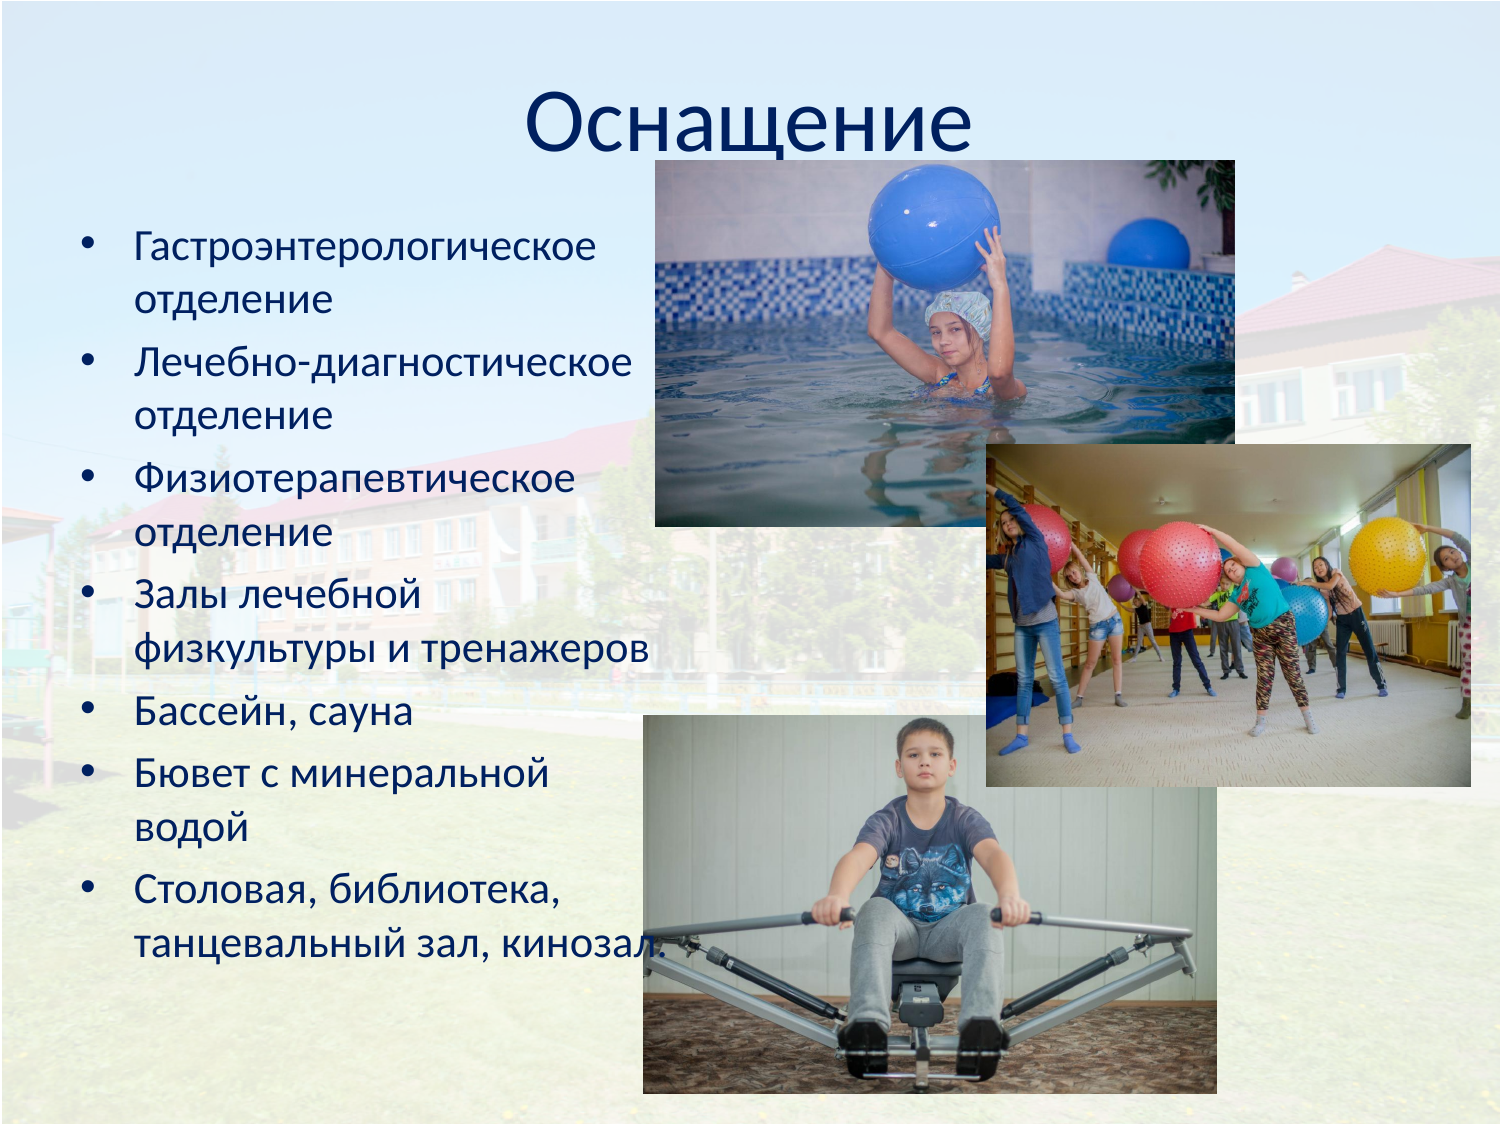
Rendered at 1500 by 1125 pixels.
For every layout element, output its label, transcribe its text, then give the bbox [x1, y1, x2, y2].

title Оснащение [75, 45, 1425, 185]
picture [643, 160, 1471, 1095]
list Гастроэнтерологическое отделение Лечебно-диагностическое отделение Физиотерапевтическое отделение Залы лечебной физкультуры и тренажеров Бассейн, сауна Бювет с минеральной водой Столовая, библиотека, танцевальный зал, кинозал. [64, 208, 691, 1035]
